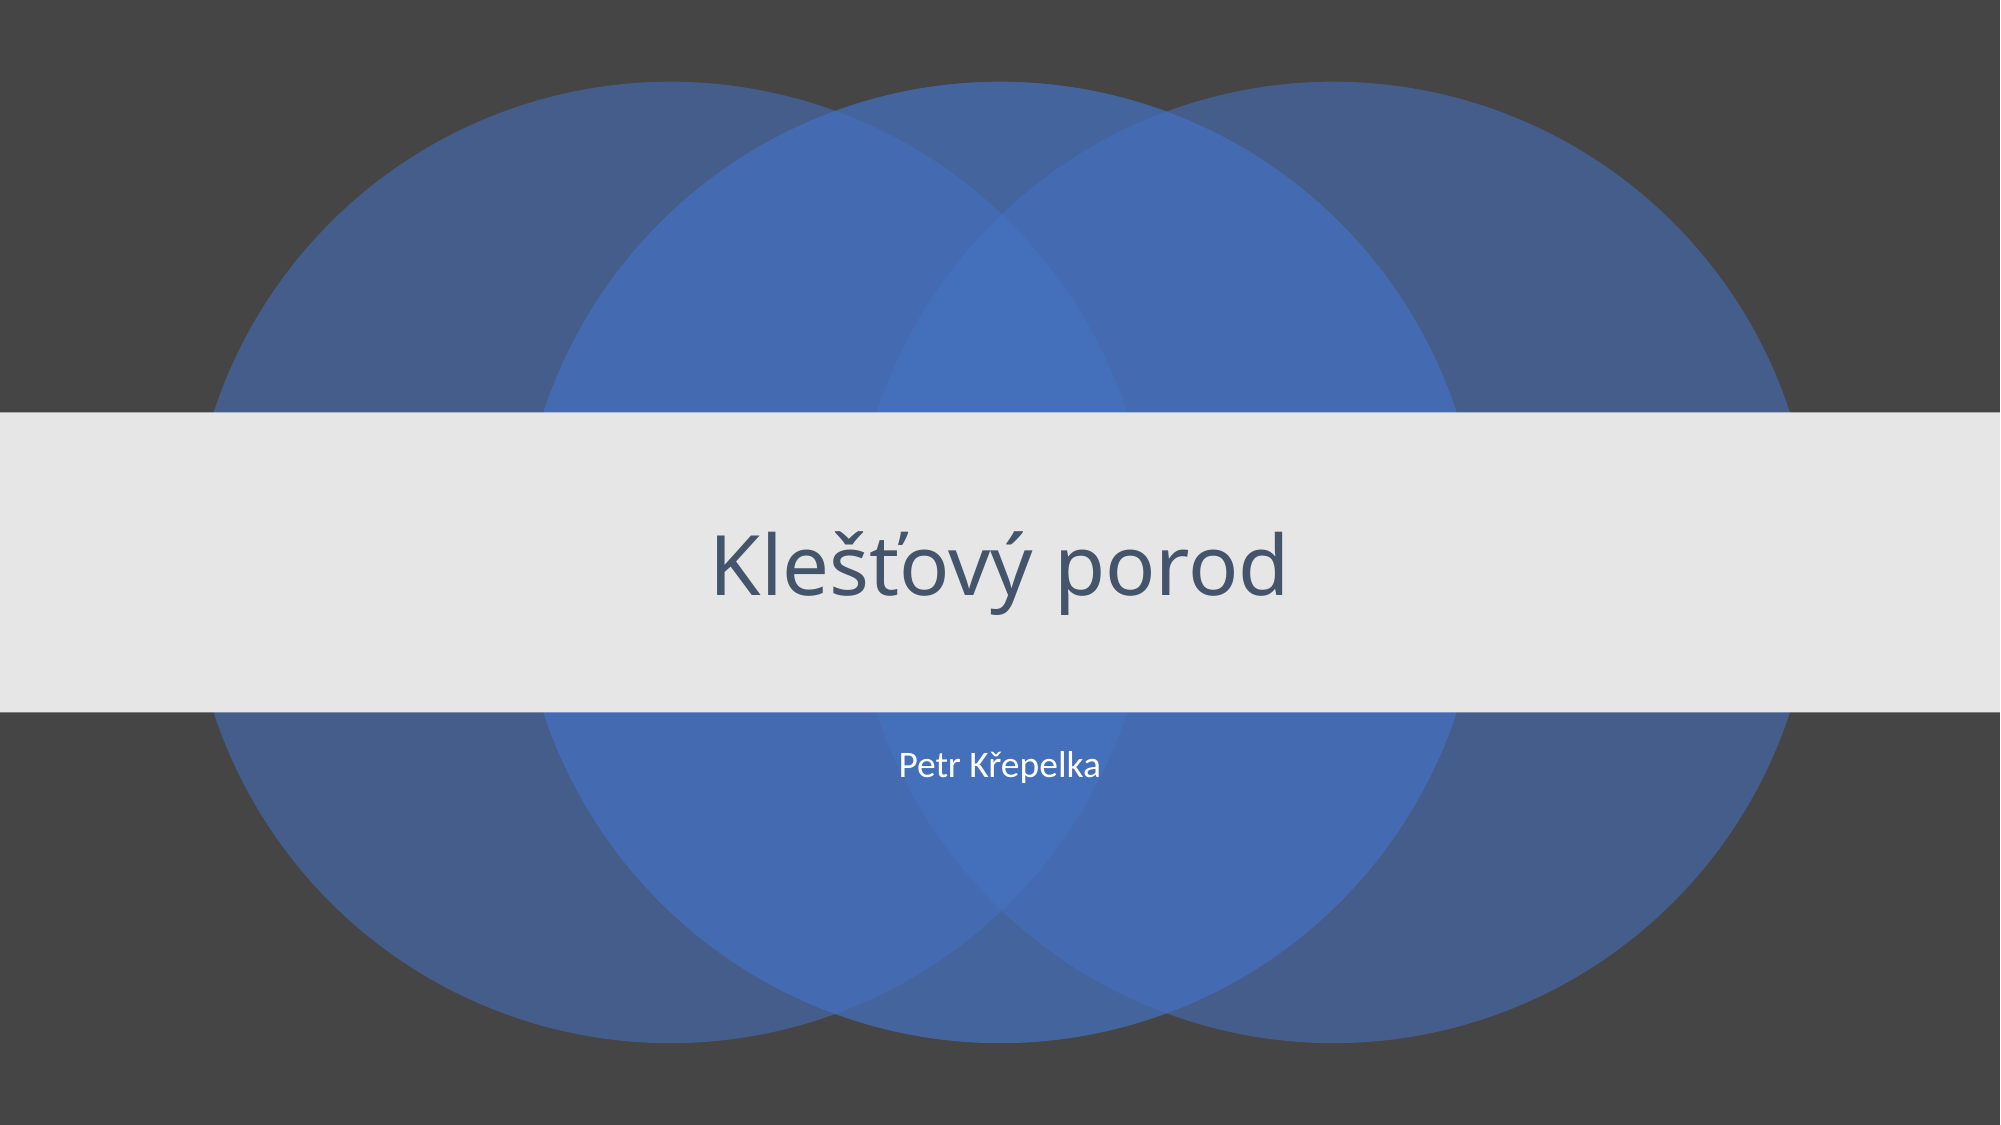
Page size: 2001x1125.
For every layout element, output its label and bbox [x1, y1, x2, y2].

text_box [0, 411, 189, 713]
text_box [189, 81, 1814, 1044]
text_box [1814, 411, 2000, 713]
